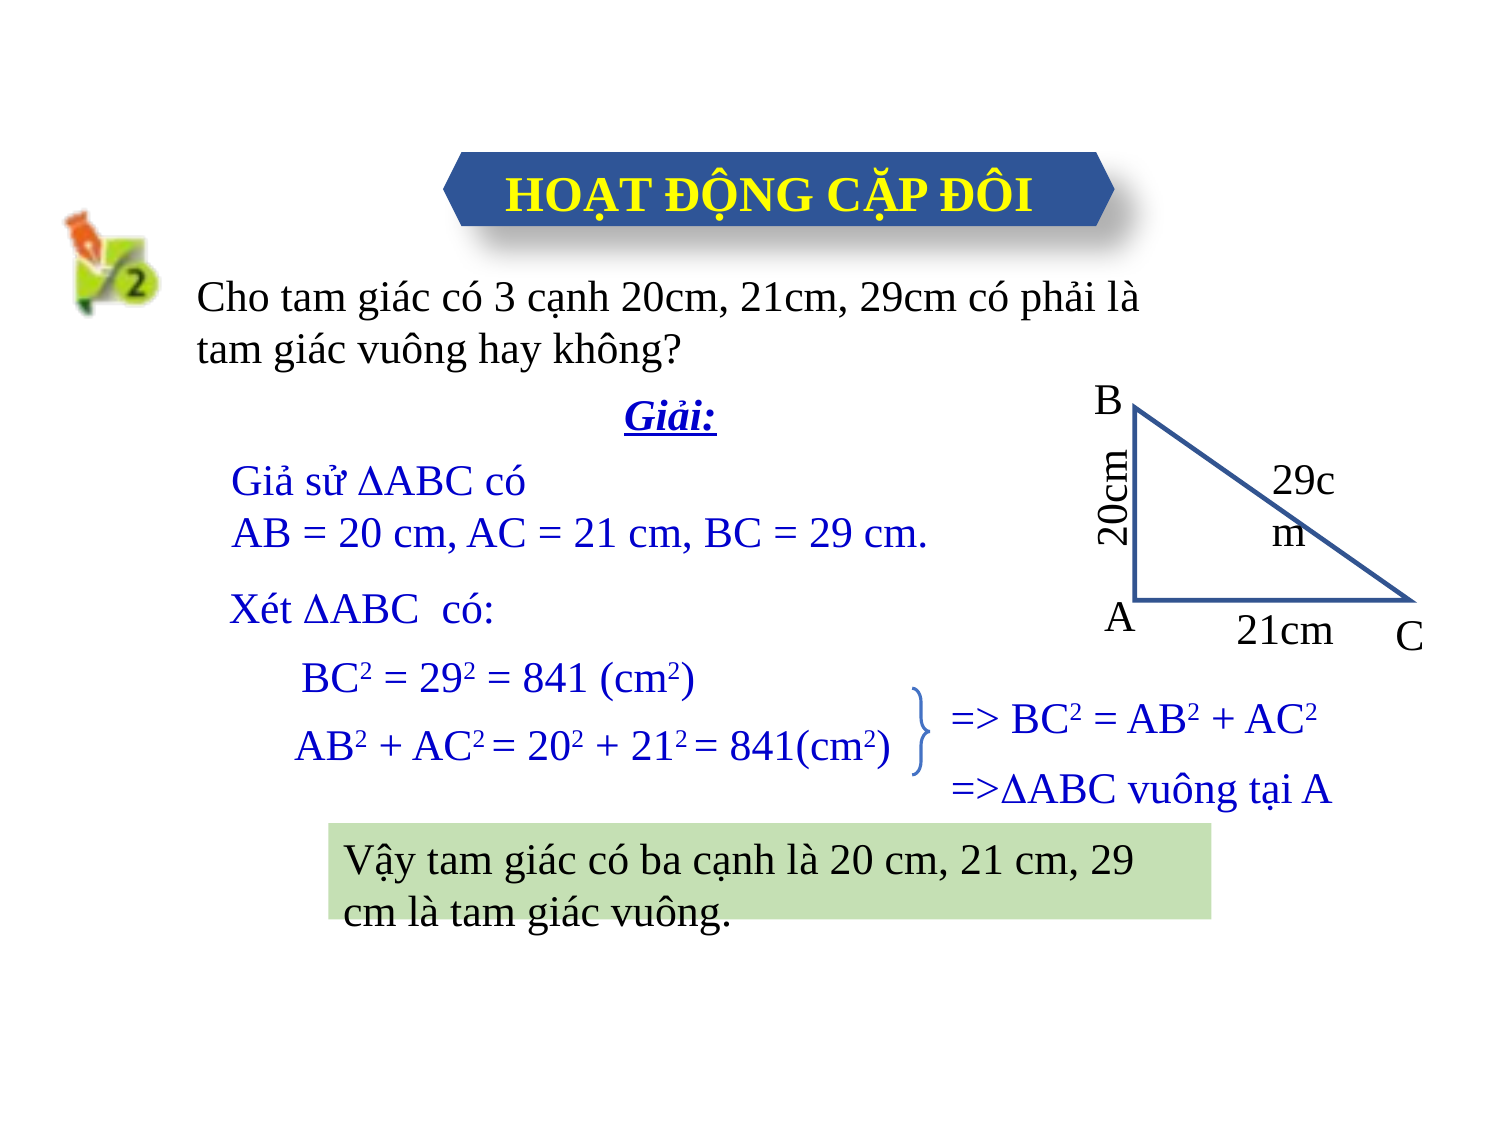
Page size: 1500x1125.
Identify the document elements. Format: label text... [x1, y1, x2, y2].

text_box Giải: [609, 379, 771, 443]
text_box =>ABC vuông tại A [936, 752, 1500, 821]
text_box AB2 + AC2 = 202 + 212 = 841(cm2) [279, 709, 982, 777]
text_box [912, 687, 930, 776]
text_box Xét ABC có: [214, 572, 870, 641]
picture [33, 171, 203, 360]
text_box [442, 151, 1115, 230]
text_box BC2 = 292 = 841 (cm2) [286, 641, 861, 709]
text_box Giả sử ABC có AB = 20 cm, AC = 21 cm, BC = 29 cm. [216, 443, 1072, 564]
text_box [1072, 363, 1451, 667]
text_box => BC2 = AB2 + AC2 [935, 682, 1393, 750]
text_box Cho tam giác có 3 cạnh 20cm, 21cm, 29cm có phải là tam giác vuông hay không? [181, 260, 1171, 380]
text_box Vậy tam giác có ba cạnh là 20 cm, 21 cm, 29 cm là tam giác vuông. [328, 823, 1212, 920]
